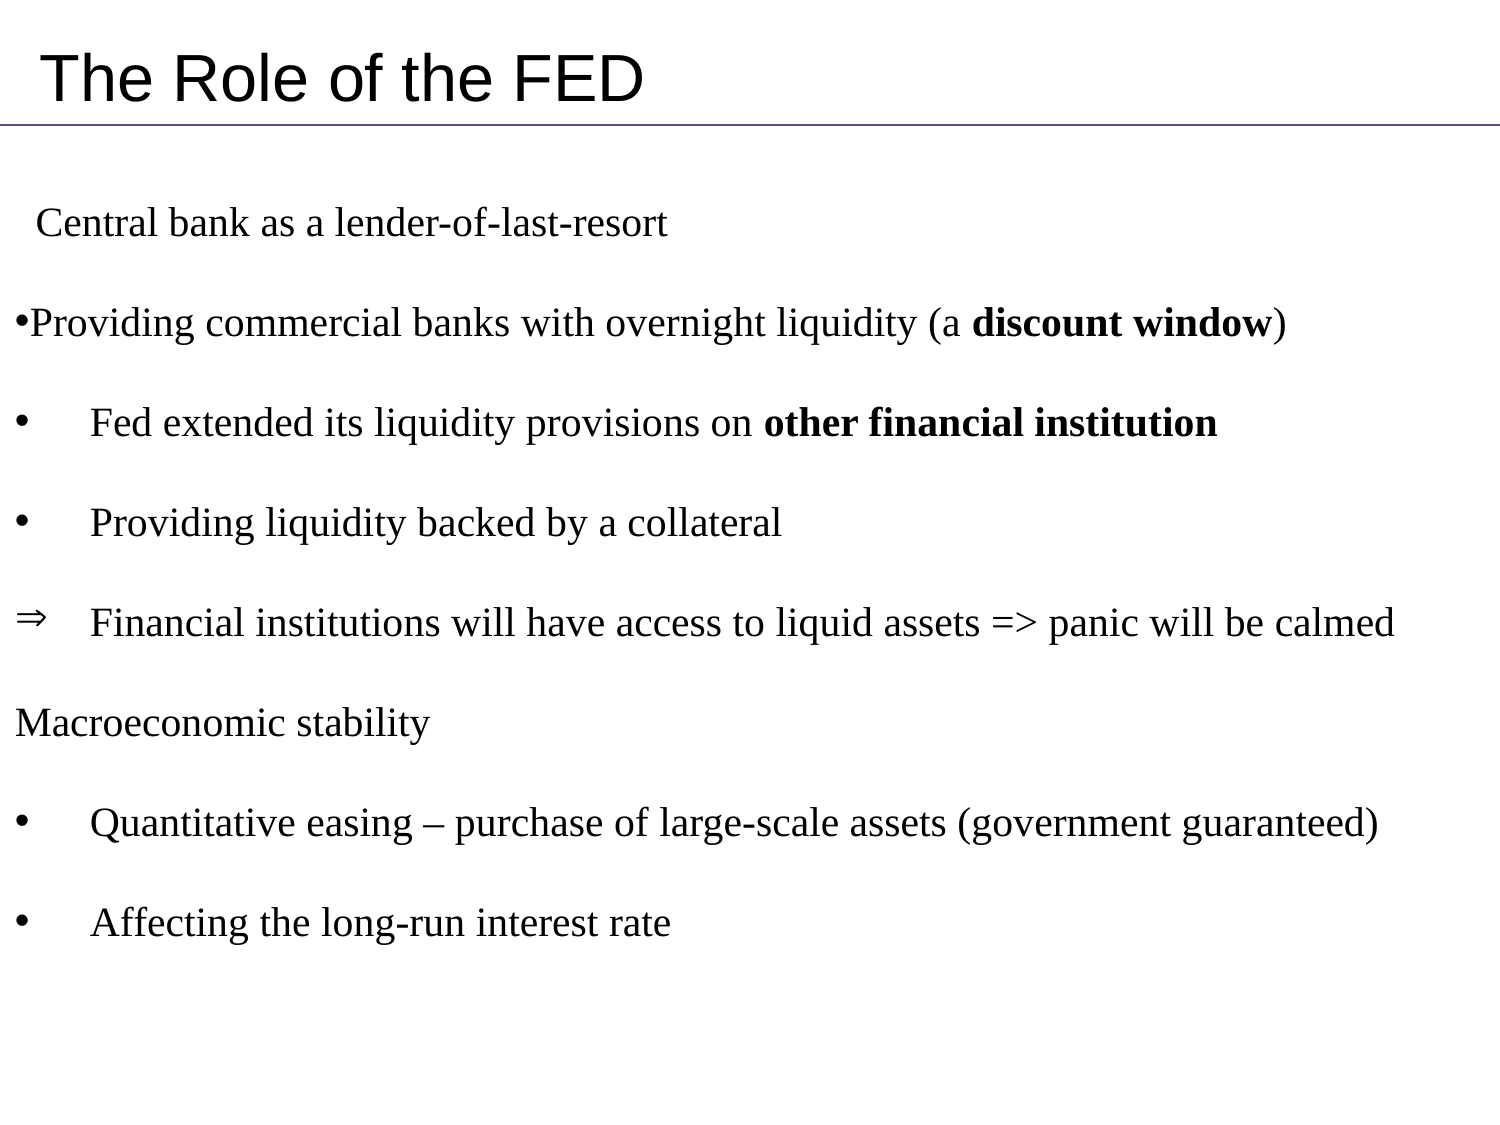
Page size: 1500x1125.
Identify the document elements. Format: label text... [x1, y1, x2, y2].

text_box The Role of the FED [24, 0, 1450, 100]
text_box Central bank as a lender-of-last-resort Providing commercial banks with overnight liquidity (a discount window) Fed extended its liquidity provisions on other financial institution Providing liquidity backed by a collateral Financial institutions will have access to liquid assets => panic will be calmed Macroeconomic stability Quantitative easing – purchase of large-scale assets (government guaranteed) Affecting the long-run interest rate [0, 137, 1500, 1125]
